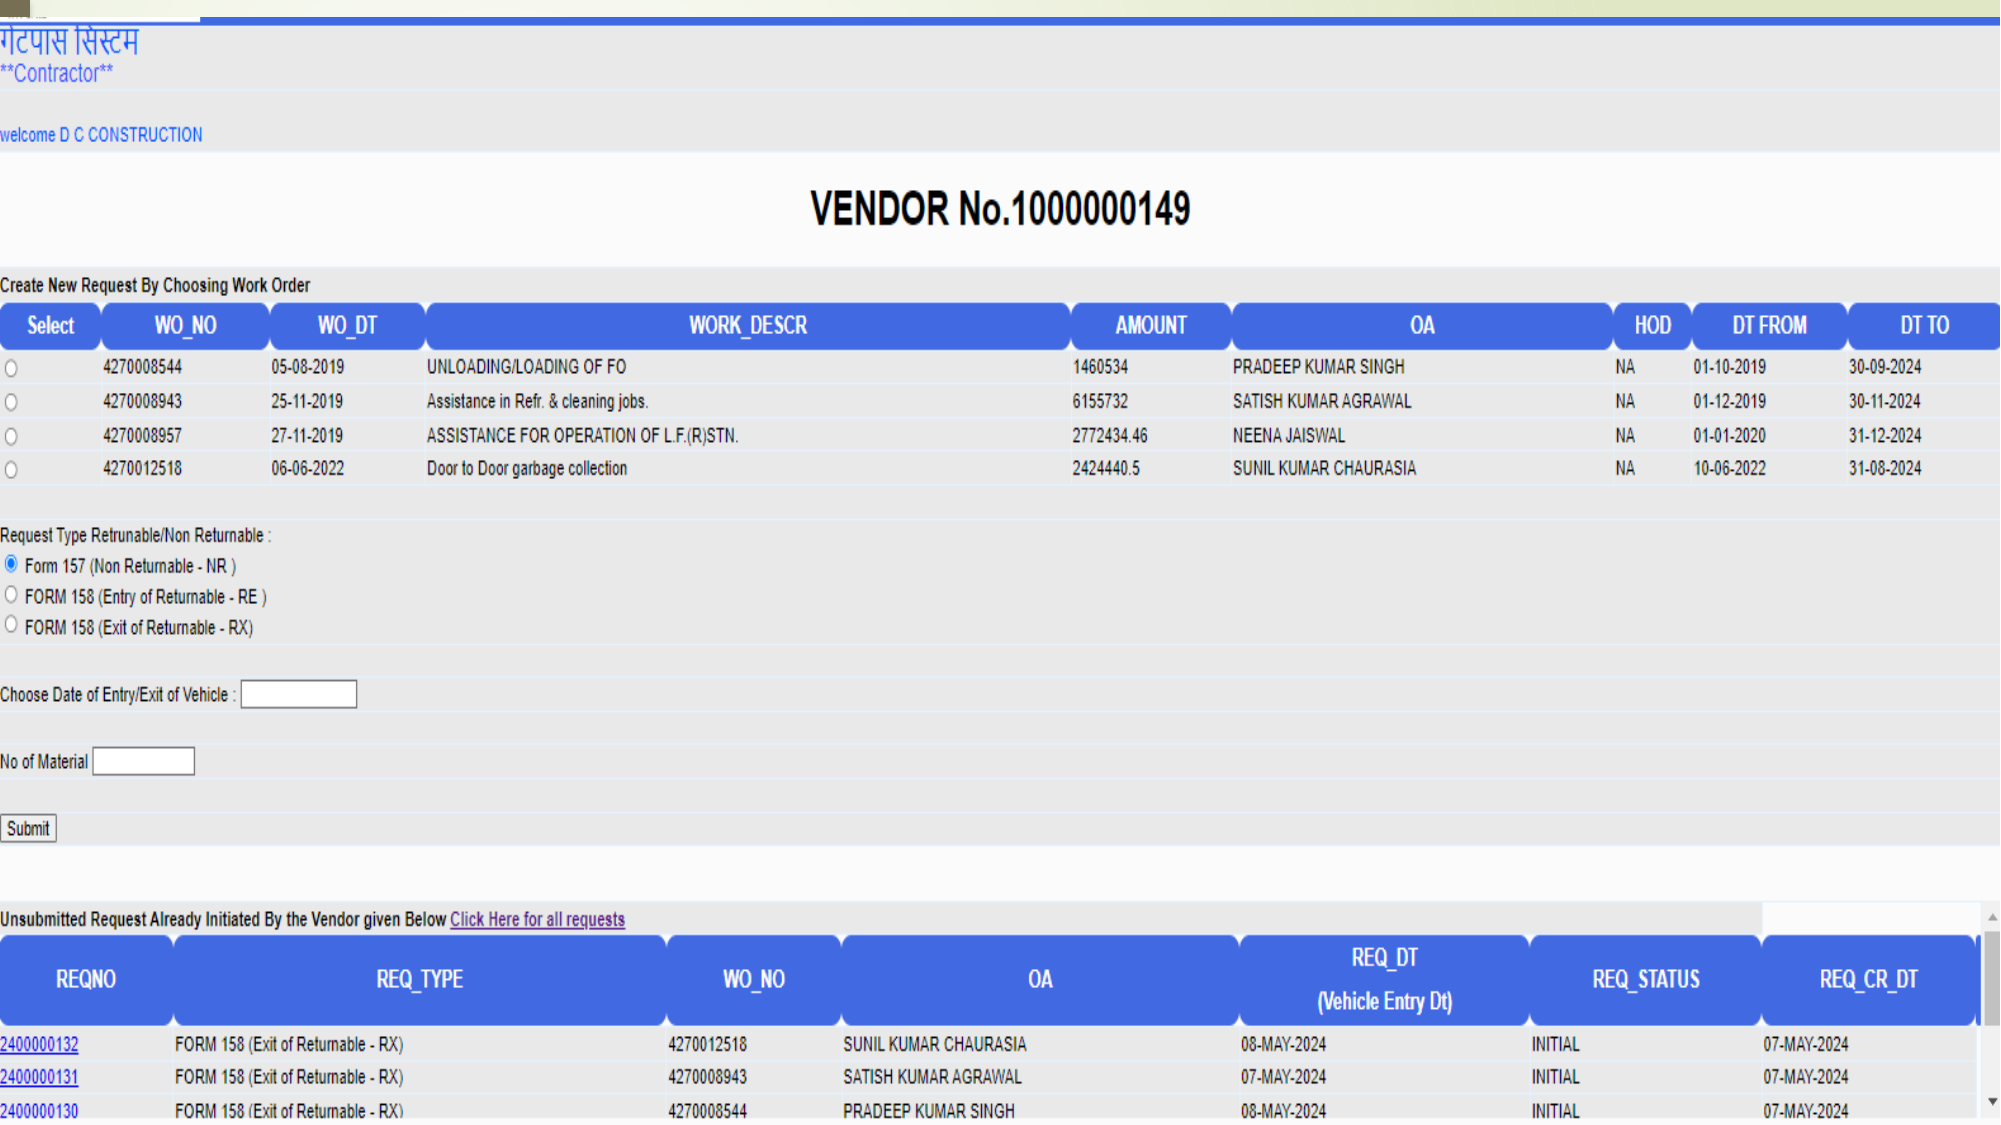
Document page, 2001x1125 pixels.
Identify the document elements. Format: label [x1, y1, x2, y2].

list [0, 16, 2000, 1125]
